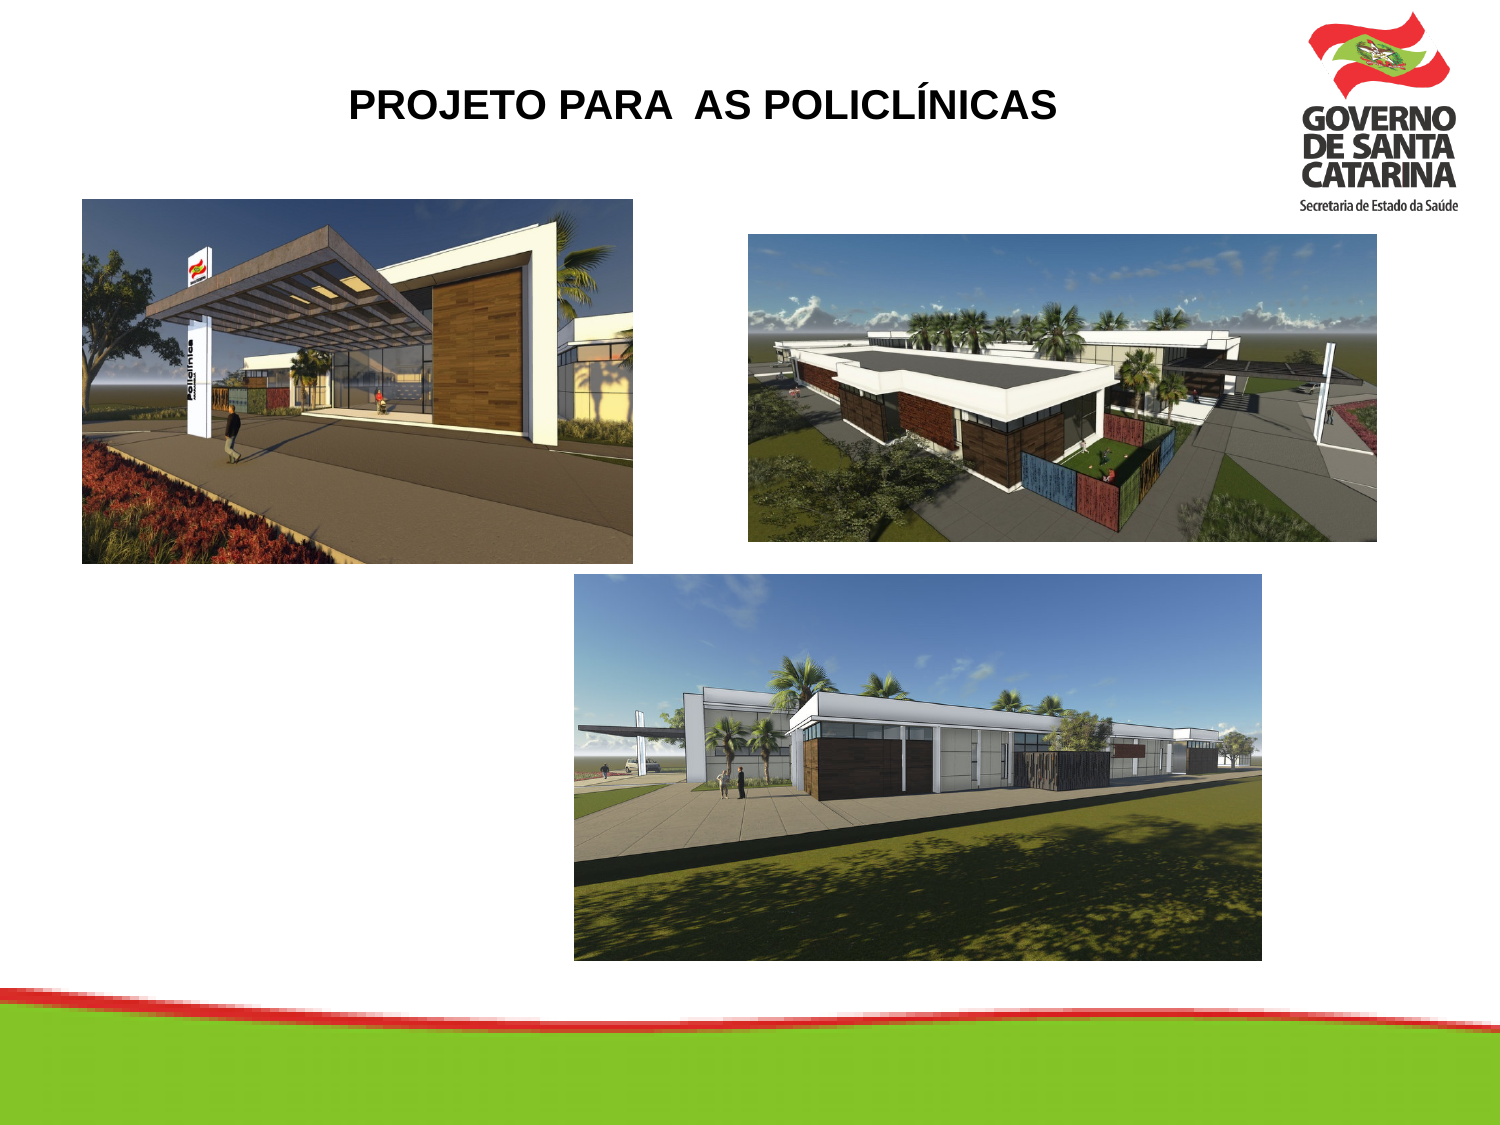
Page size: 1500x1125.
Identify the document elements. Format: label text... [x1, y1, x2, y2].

picture [0, 988, 1500, 1125]
picture [573, 573, 1262, 962]
text_box PROJETO PARA AS POLICLÍNICAS [152, 70, 1254, 136]
picture [1300, 11, 1458, 212]
picture [81, 198, 634, 564]
picture [748, 234, 1377, 542]
